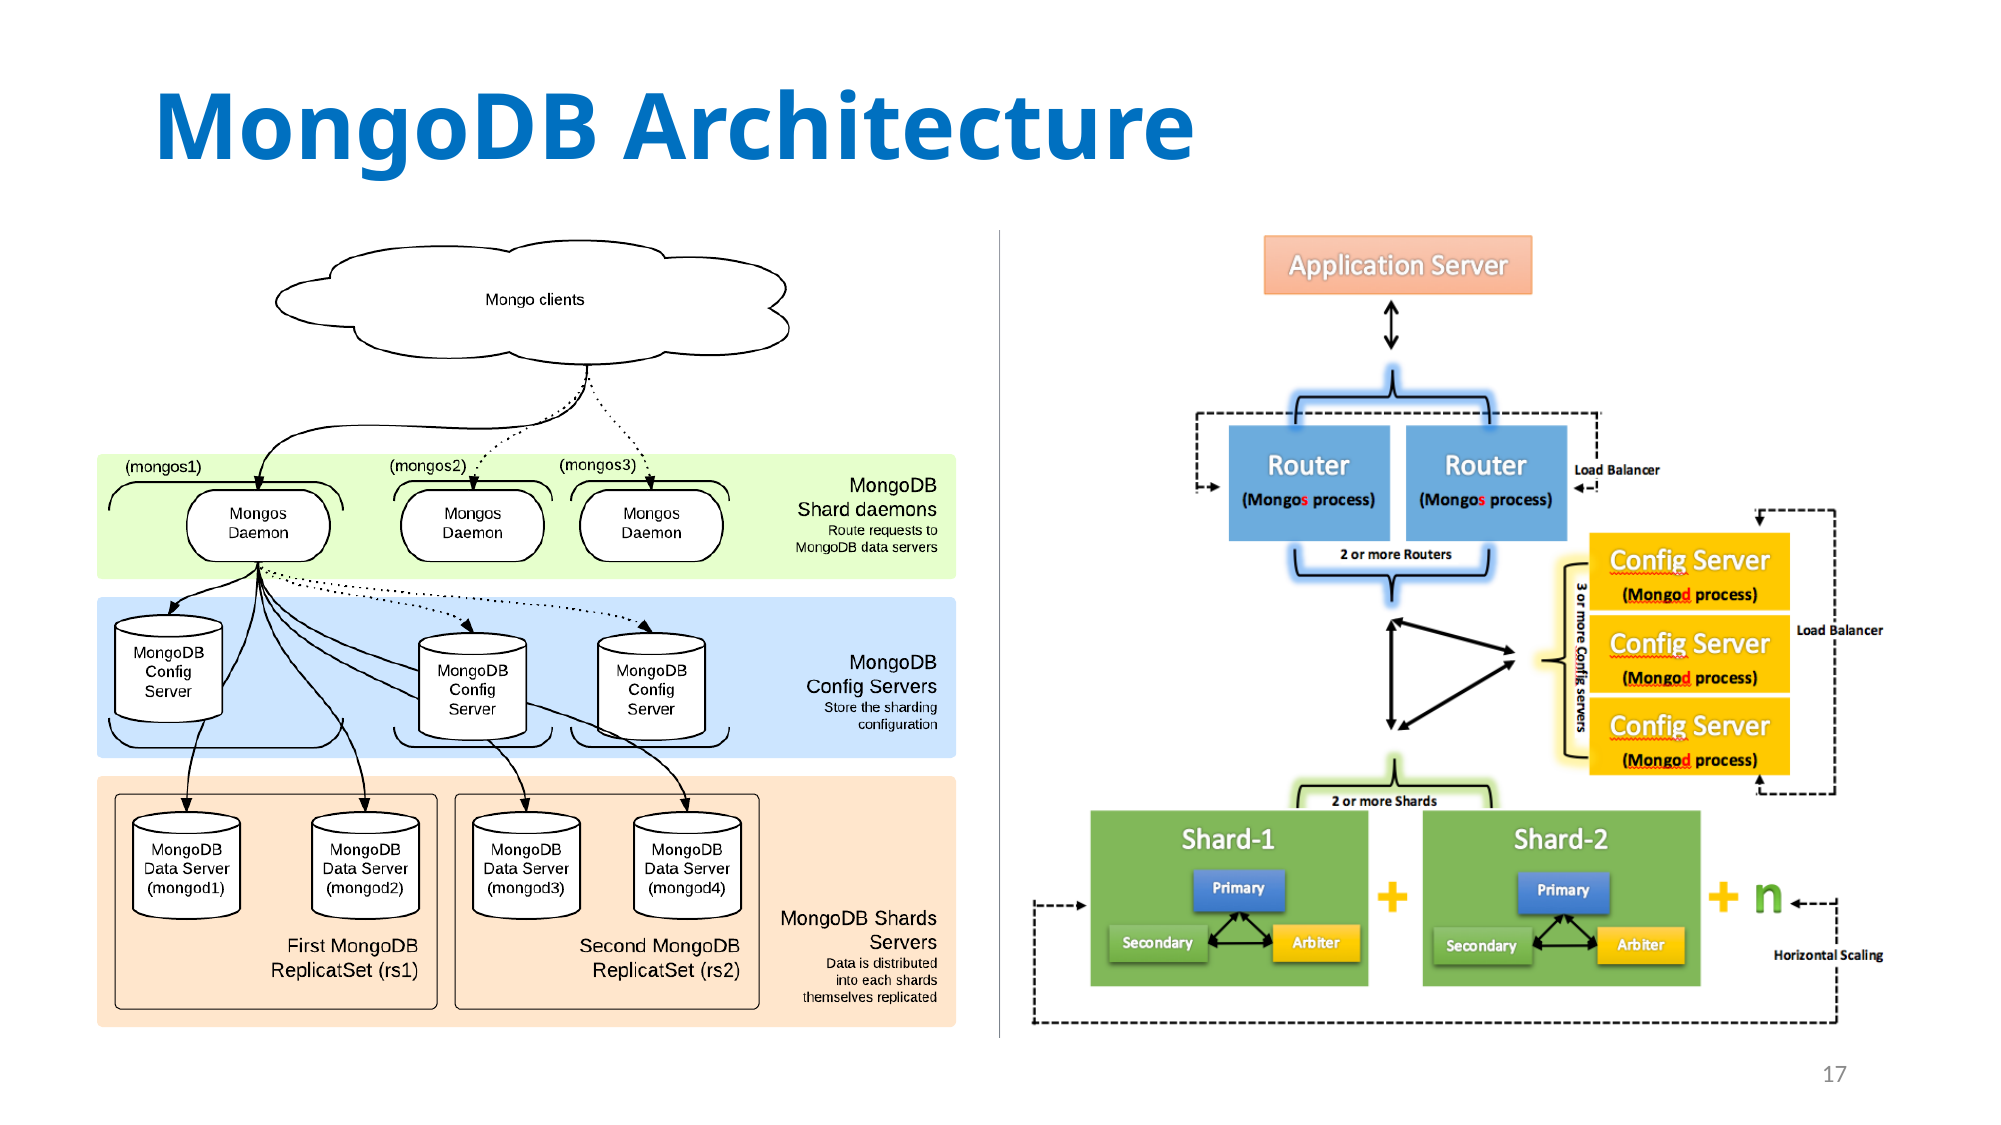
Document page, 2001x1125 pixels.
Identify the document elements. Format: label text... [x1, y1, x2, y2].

title MongoDB Architecture [137, 21, 1863, 197]
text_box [61, 197, 1924, 1062]
slide_number 17 [1412, 1062, 1863, 1103]
